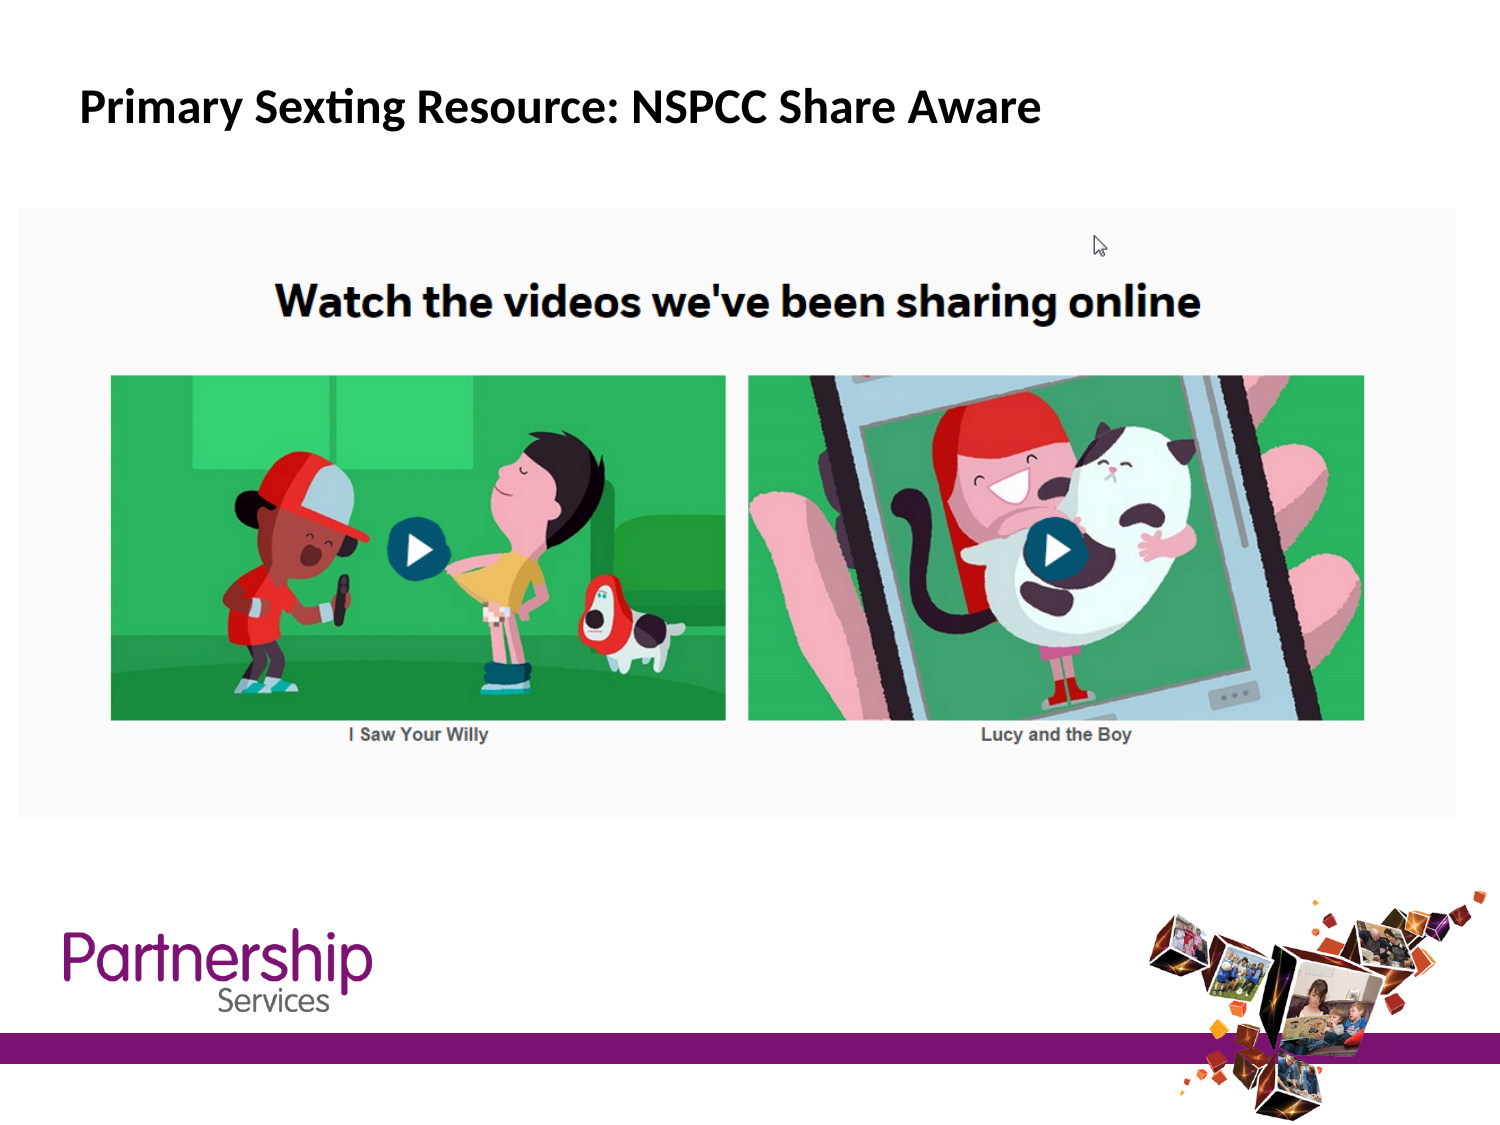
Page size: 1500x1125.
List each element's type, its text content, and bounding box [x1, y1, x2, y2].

picture [1139, 881, 1495, 1125]
text_box Primary Sexting Resource: NSPCC Share Aware [64, 66, 1388, 142]
picture [17, 207, 1456, 820]
picture [64, 928, 372, 1012]
